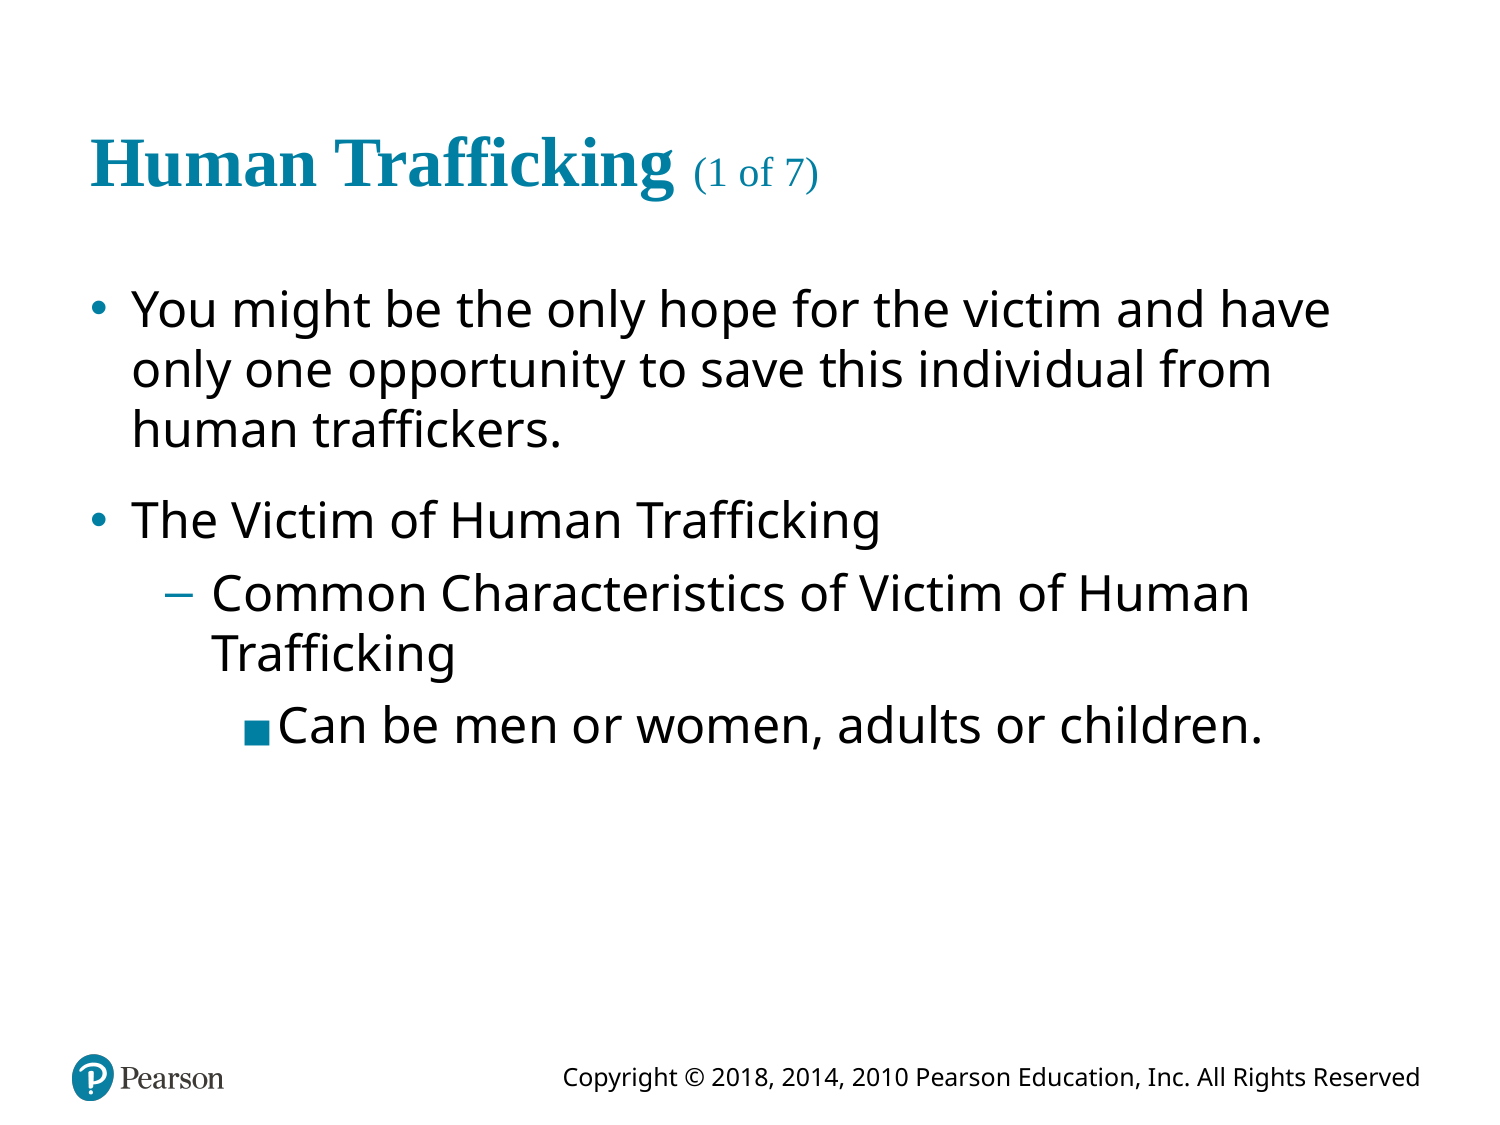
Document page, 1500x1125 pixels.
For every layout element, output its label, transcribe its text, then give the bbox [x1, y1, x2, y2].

picture [72, 1087, 83, 1101]
picture [98, 1054, 224, 1101]
list You might be the only hope for the victim and have only one opportunity to save this individual from human traffickers. The Victim of Human Trafficking Common Characteristics of Victim of Human Trafficking Can be men or women, adults or children. [75, 262, 1425, 774]
picture [72, 1054, 88, 1070]
picture [80, 1063, 106, 1088]
title Human Trafficking (1 of 7) [75, 35, 1425, 216]
